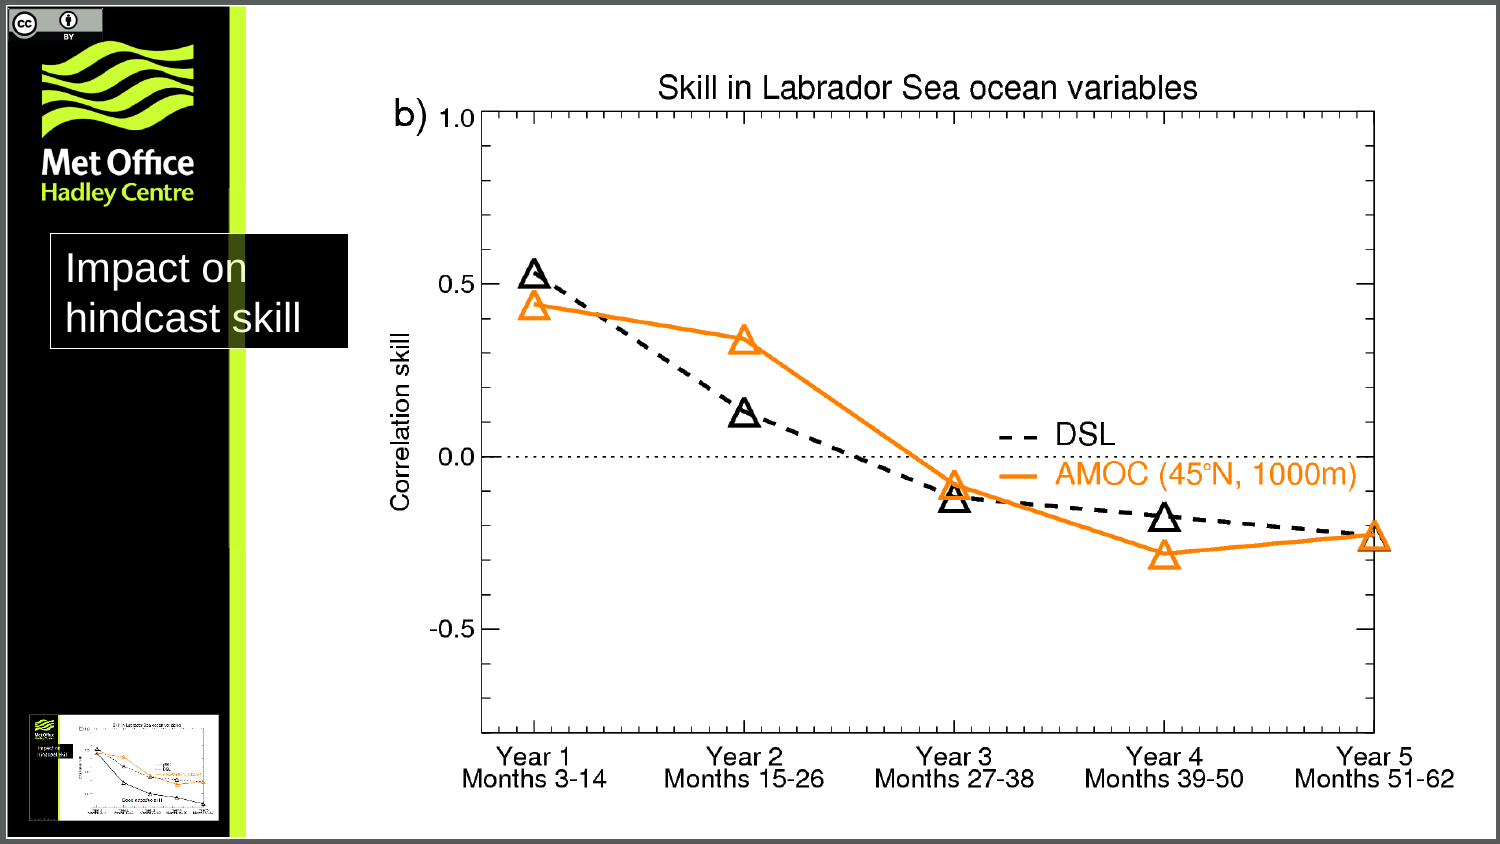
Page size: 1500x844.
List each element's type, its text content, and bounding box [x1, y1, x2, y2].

text_box Impact on hindcast skill [50, 233, 228, 349]
text_box Impact on hindcast skill [246, 233, 349, 349]
picture [2, 2, 1498, 841]
